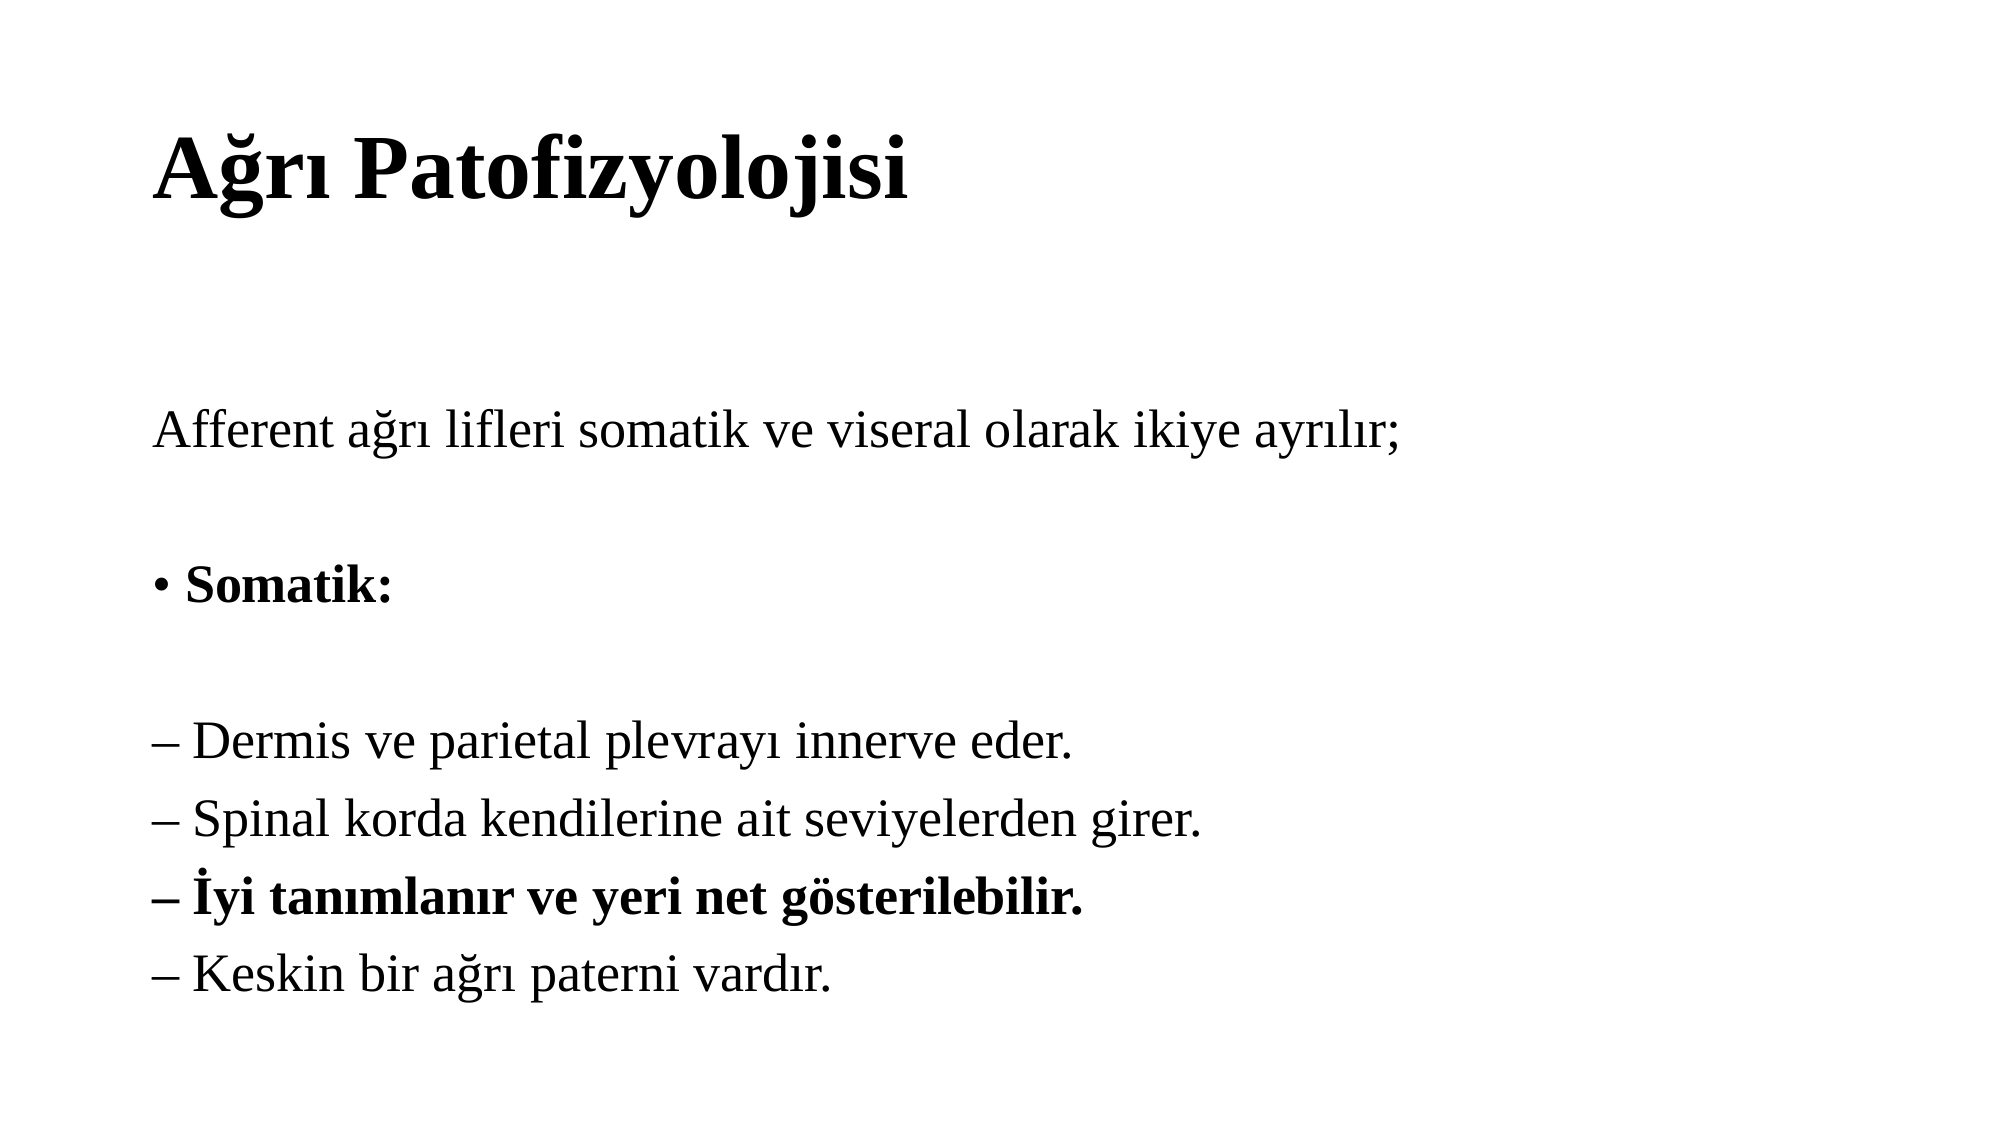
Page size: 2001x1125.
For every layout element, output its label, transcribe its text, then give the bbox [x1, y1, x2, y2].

title Ağrı Patofizyolojisi [137, 59, 1863, 278]
list Afferent ağrı lifleri somatik ve viseral olarak ikiye ayrılır; • Somatik: – Dermis ve parietal plevrayı innerve eder. – Spinal korda kendilerine ait seviyelerden girer. – İyi tanımlanır ve yeri net gösterilebilir. – Keskin bir ağrı paterni vardır. [137, 299, 1863, 1014]
